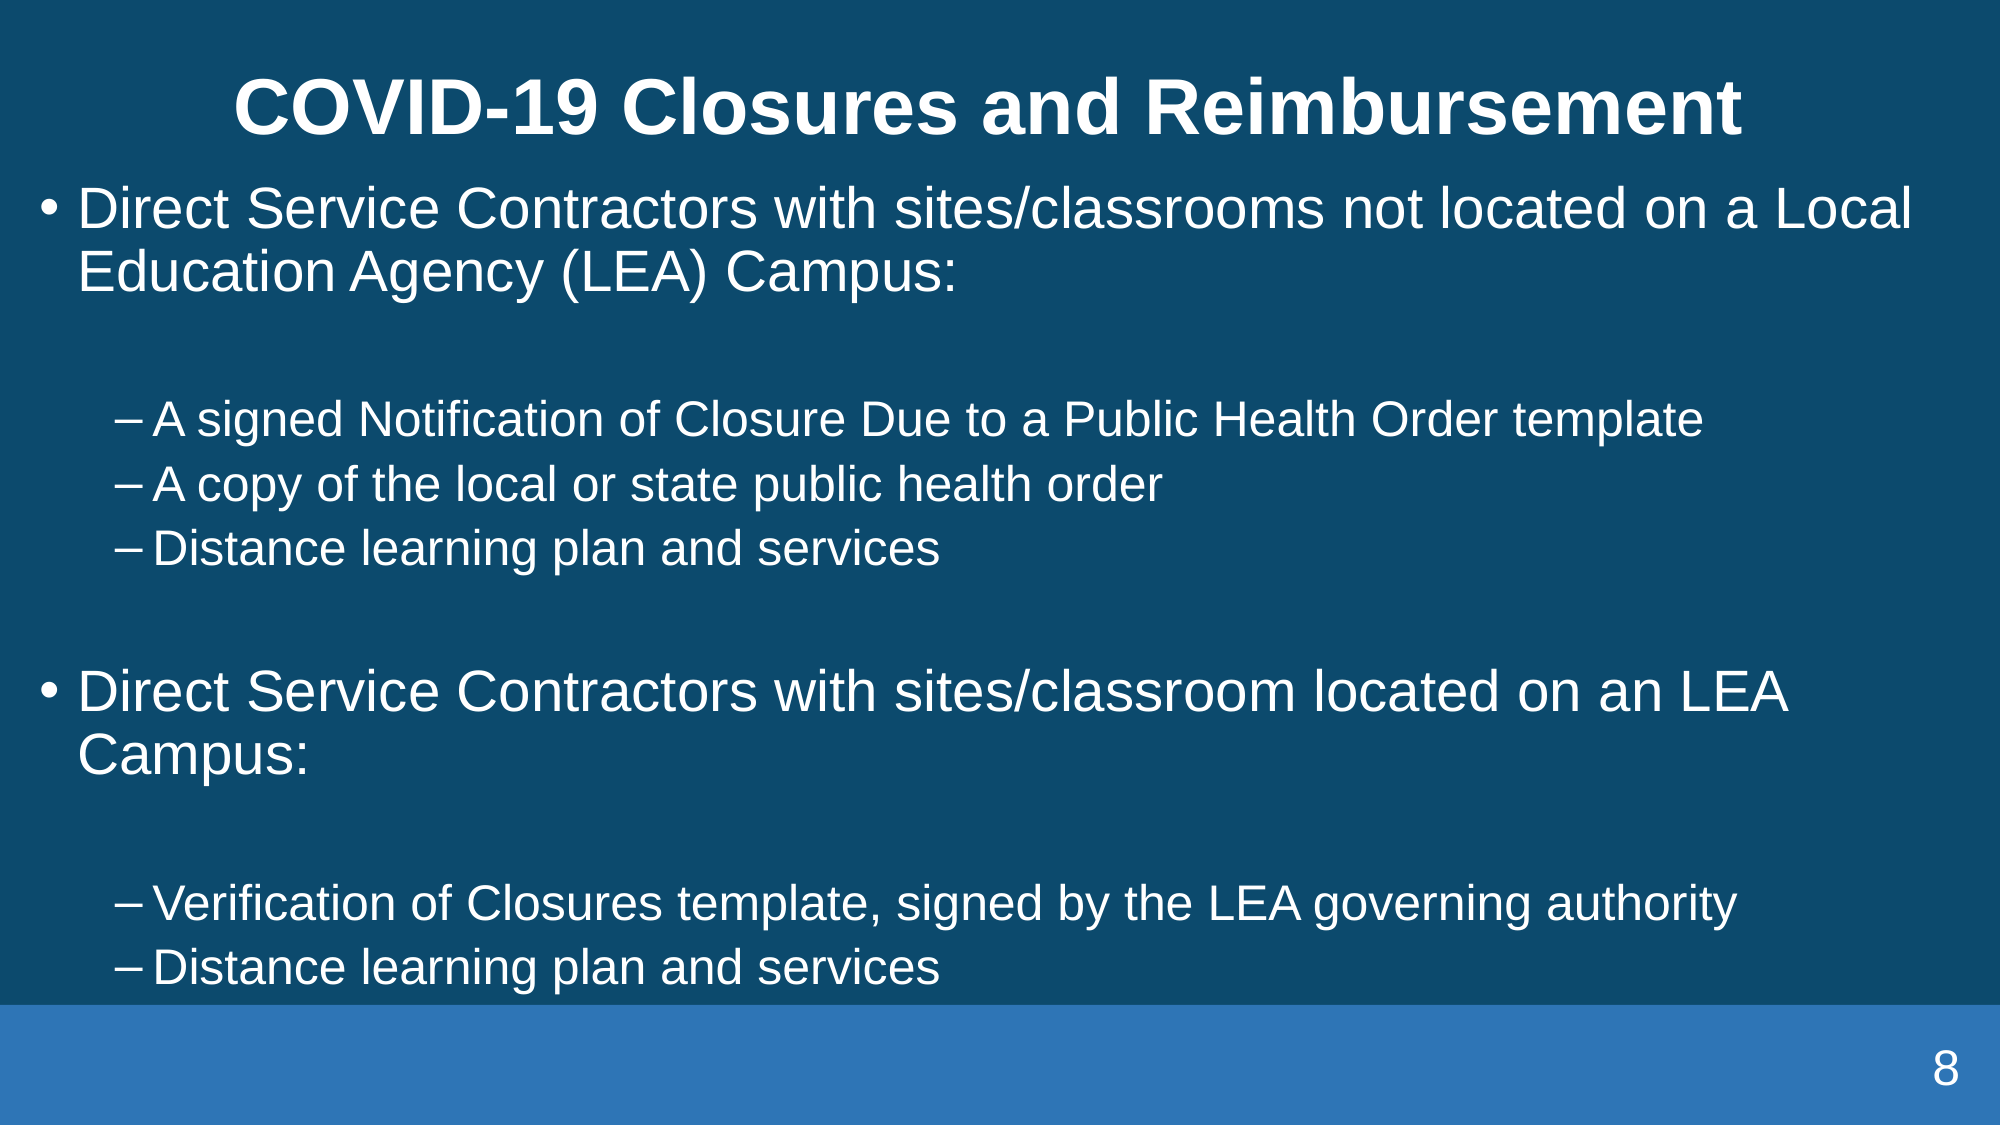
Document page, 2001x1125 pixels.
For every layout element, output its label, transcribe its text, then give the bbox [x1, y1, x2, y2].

list Direct Service Contractors with sites/classrooms not located on a Local Education Agency (LEA) Campus: A signed Notification of Closure Due to a Public Health Order template A copy of the local or state public health order Distance learning plan and services Direct Service Contractors with sites/classroom located on an LEA Campus: Verification of Closures template, signed by the LEA governing authority Distance learning plan and services [24, 170, 1975, 1096]
title COVID-19 Closures and Reimbursement [24, 15, 1975, 170]
slide_number 8 [1524, 1035, 1975, 1095]
